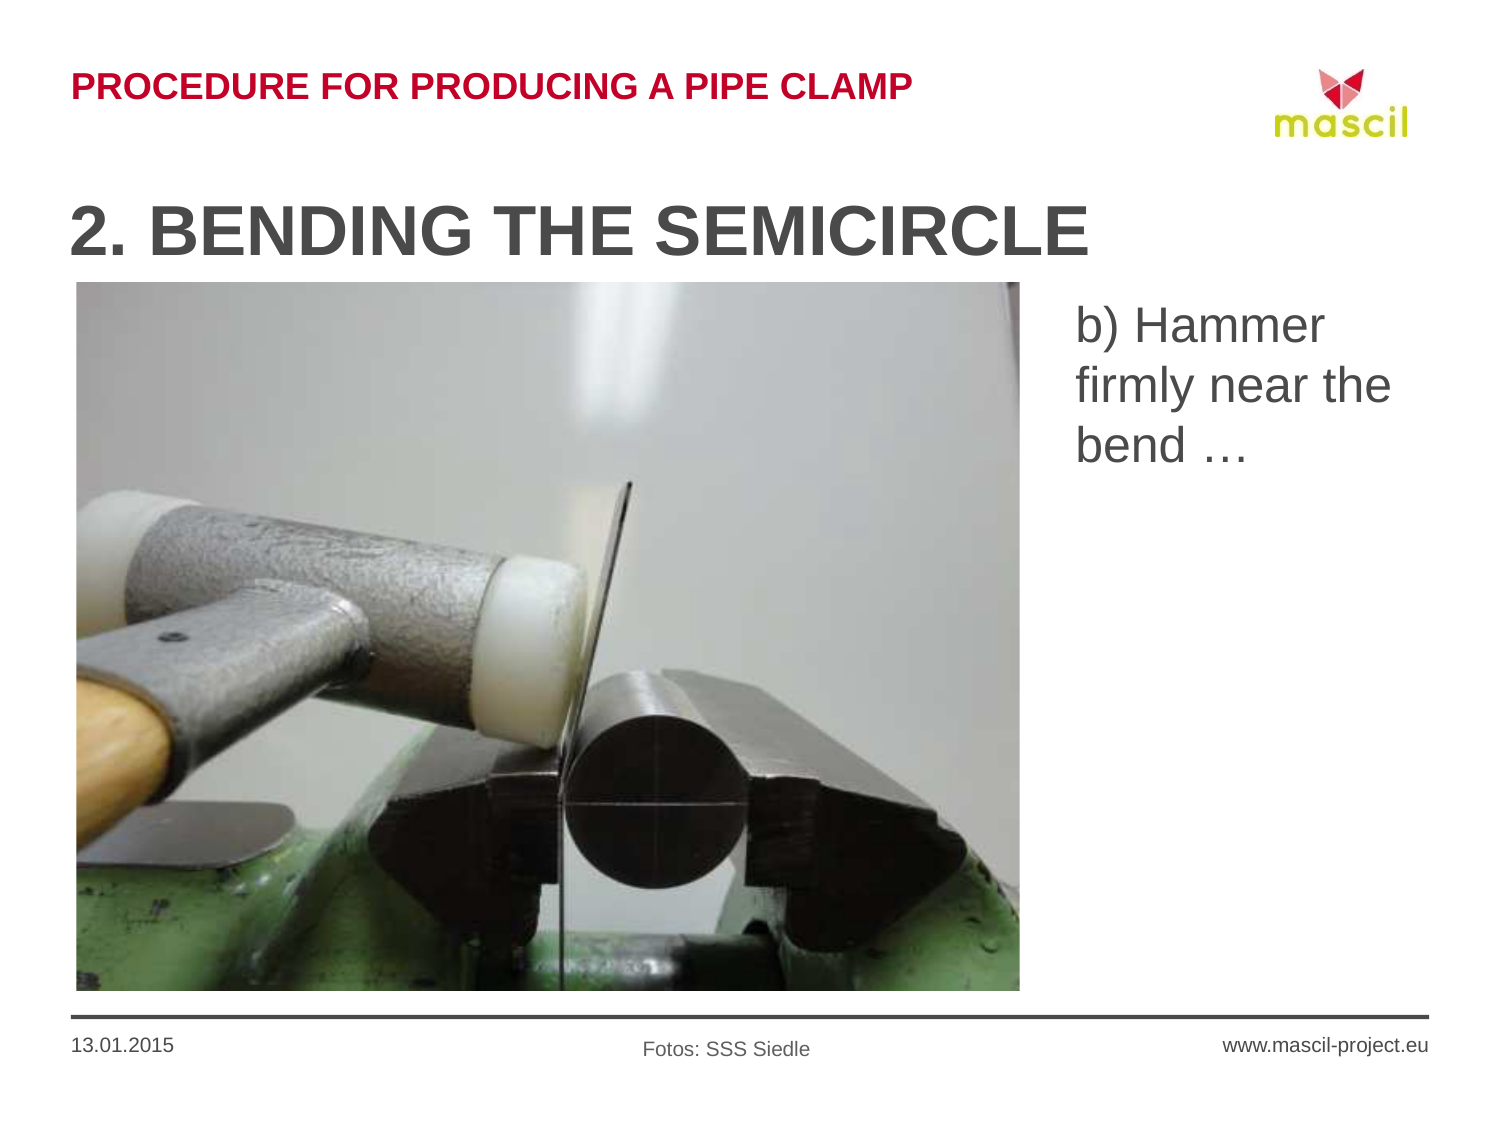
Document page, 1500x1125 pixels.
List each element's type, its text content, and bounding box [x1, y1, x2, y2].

title Procedure for Producing a pipe clamp [55, 67, 1119, 102]
list 2. Bending the semicircle [54, 176, 1464, 259]
picture [76, 282, 1020, 991]
picture [1275, 69, 1407, 137]
list b) Hammer firmly near the bend … [1060, 285, 1430, 985]
